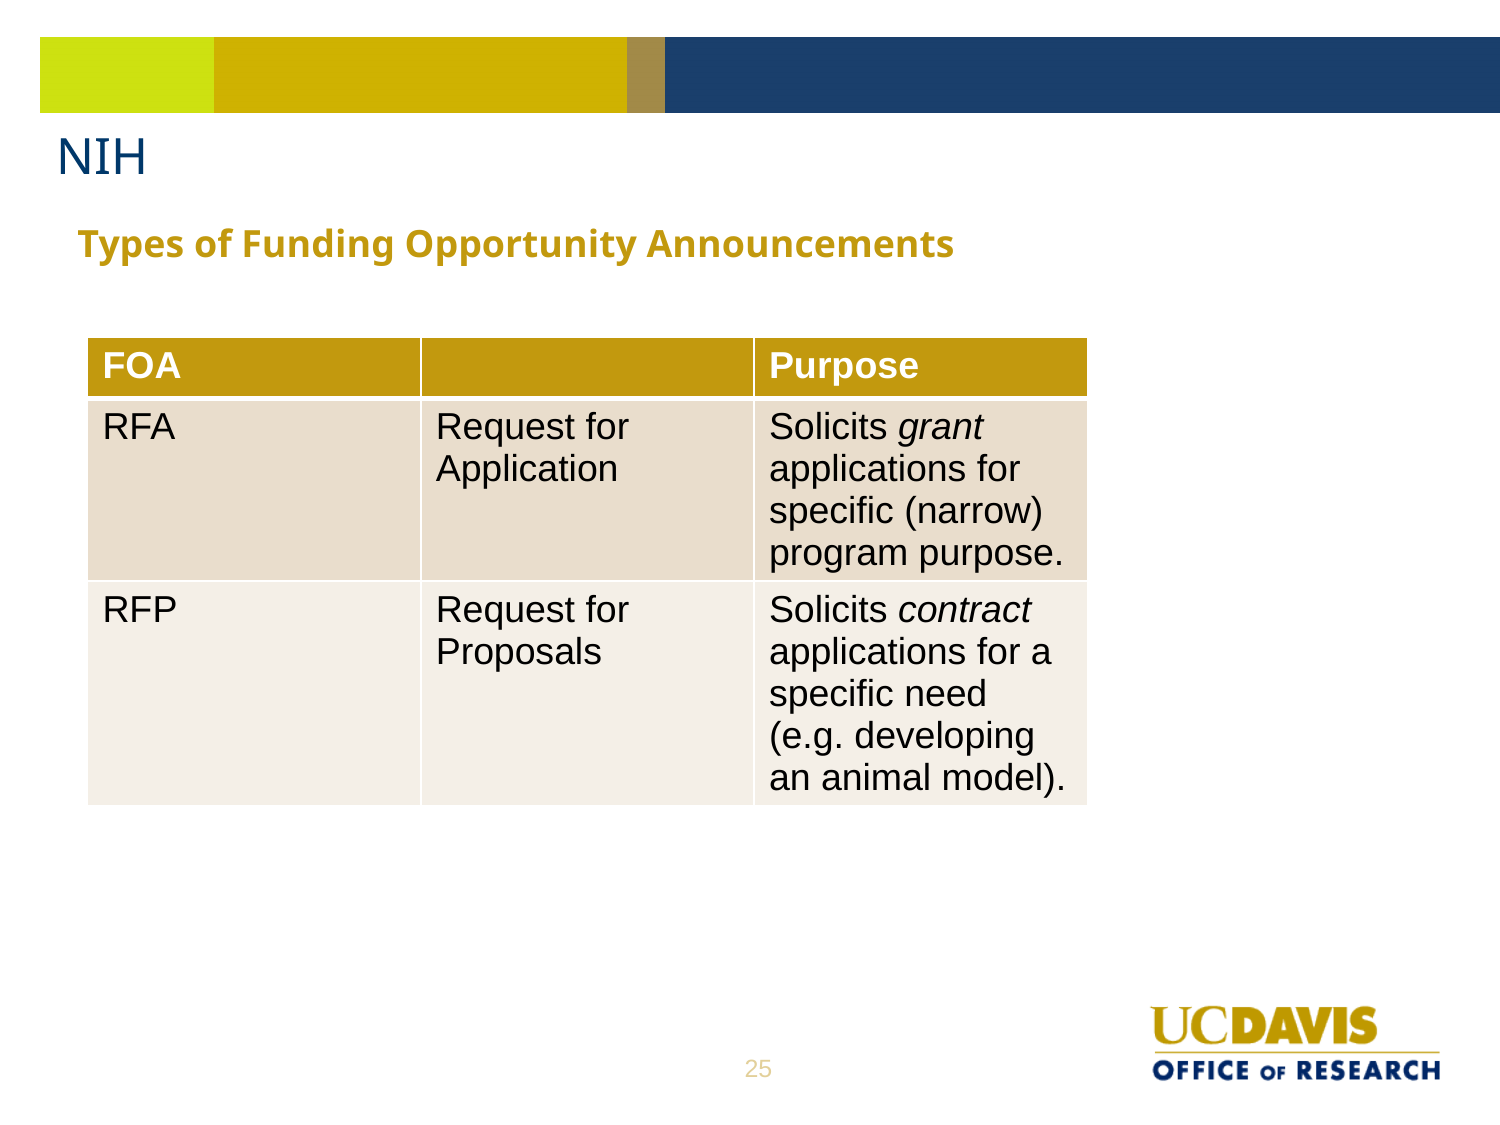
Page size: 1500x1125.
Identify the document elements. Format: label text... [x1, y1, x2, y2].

list Types of Funding Opportunity Announcements [62, 212, 1448, 275]
table_cell Solicits contract applications for a specific need (e.g. developing an animal model). [755, 582, 1087, 805]
table_header [422, 338, 753, 396]
table_cell Request for Application [422, 401, 753, 580]
table_cell RFP [88, 582, 420, 805]
picture [40, 37, 1500, 113]
table_header Purpose [755, 338, 1087, 396]
title NIH [41, 112, 1500, 198]
picture [1147, 999, 1448, 1088]
slide_number 25 [712, 1037, 788, 1098]
table_header FOA [88, 338, 420, 396]
table_cell RFA [88, 401, 420, 580]
table_cell Request for Proposals [422, 582, 753, 805]
table_cell Solicits grant applications for specific (narrow) program purpose. [755, 401, 1087, 580]
